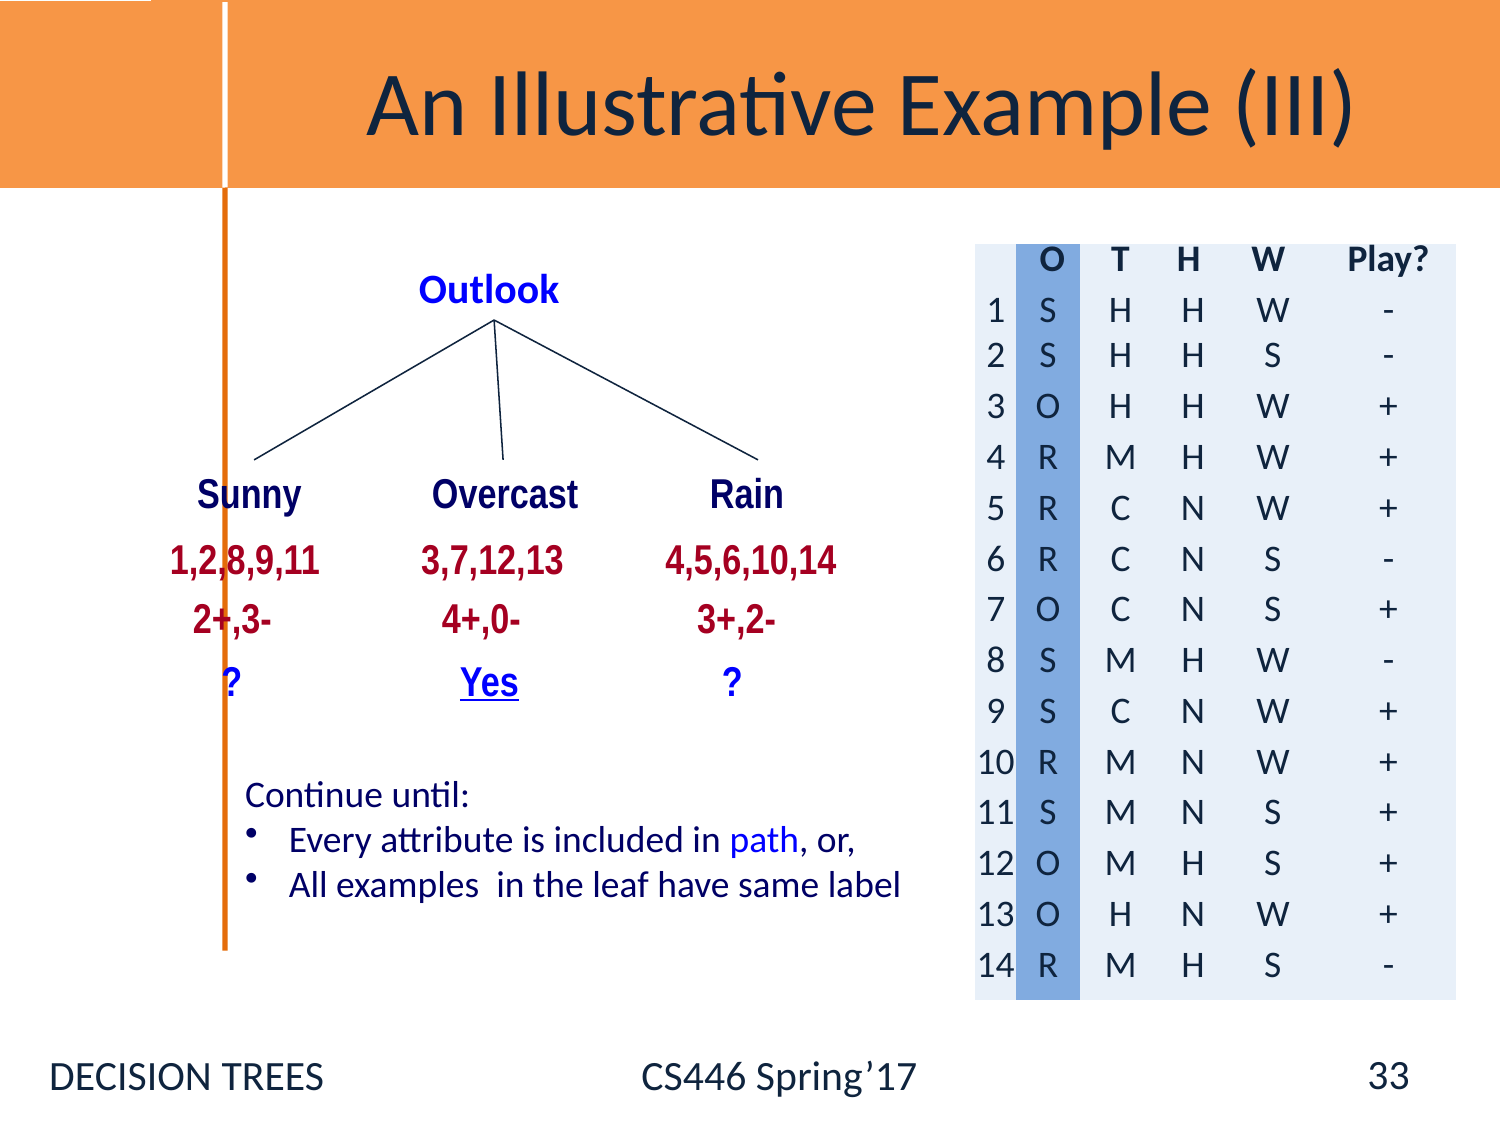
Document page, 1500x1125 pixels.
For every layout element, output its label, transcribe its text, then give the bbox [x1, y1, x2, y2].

table_cell H [1080, 340, 1161, 390]
table_cell 7 [975, 594, 1016, 644]
table_cell 13 [975, 898, 1016, 949]
table_cell R [1016, 492, 1080, 543]
table_cell 2 [975, 340, 1016, 390]
table_cell S [1016, 295, 1080, 340]
table_cell - [1321, 543, 1456, 594]
table_cell - [1321, 949, 1456, 1000]
table_header [975, 244, 1016, 295]
title An Illustrative Example (III) [225, 5, 1500, 193]
table_cell R [1016, 441, 1080, 492]
table_cell C [1080, 492, 1161, 543]
table_cell S [1016, 644, 1080, 695]
table_cell + [1321, 695, 1456, 746]
table_cell N [1161, 898, 1225, 949]
table_cell 3 [975, 390, 1016, 441]
table_cell - [1321, 340, 1456, 390]
table_cell H [1161, 295, 1225, 340]
table_header T [1080, 244, 1161, 295]
table_cell H [1161, 949, 1225, 1000]
table_header O [1016, 244, 1080, 295]
table_cell + [1321, 797, 1456, 847]
table_cell O [1016, 847, 1080, 898]
table_cell W [1225, 492, 1321, 543]
table_cell W [1225, 644, 1321, 695]
table_cell - [1321, 644, 1456, 695]
table_cell S [1225, 847, 1321, 898]
table_cell 11 [975, 797, 1016, 847]
text_box Continue until: Every attribute is included in path, or, All examples in the leaf have same label [230, 762, 917, 913]
table_cell M [1080, 949, 1161, 1000]
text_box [137, 254, 871, 713]
table_cell N [1161, 543, 1225, 594]
table_cell R [1016, 746, 1080, 797]
table_cell 12 [975, 847, 1016, 898]
table_cell + [1321, 594, 1456, 644]
table_cell S [1225, 594, 1321, 644]
table_cell N [1161, 492, 1225, 543]
table_cell N [1161, 746, 1225, 797]
table_cell H [1161, 847, 1225, 898]
table_cell M [1080, 797, 1161, 847]
table_cell S [1016, 340, 1080, 390]
table_header Play? [1321, 244, 1456, 295]
table_cell O [1016, 390, 1080, 441]
table_cell 14 [975, 949, 1016, 1000]
table_cell W [1225, 441, 1321, 492]
table_cell + [1321, 898, 1456, 949]
table_cell H [1161, 340, 1225, 390]
table_cell H [1161, 441, 1225, 492]
table_cell M [1080, 746, 1161, 797]
table_cell - [1321, 295, 1456, 340]
table_cell 5 [975, 492, 1016, 543]
table_cell S [1225, 797, 1321, 847]
table_cell W [1225, 695, 1321, 746]
table_cell M [1080, 847, 1161, 898]
table_cell 10 [975, 746, 1016, 797]
table_cell W [1225, 746, 1321, 797]
table_cell R [1016, 543, 1080, 594]
table_cell S [1016, 695, 1080, 746]
table_cell H [1161, 644, 1225, 695]
table_cell S [1225, 949, 1321, 1000]
table_cell R [1016, 949, 1080, 1000]
table_cell + [1321, 847, 1456, 898]
table_cell N [1161, 797, 1225, 847]
table_cell C [1080, 543, 1161, 594]
table_cell M [1080, 644, 1161, 695]
table_cell N [1161, 695, 1225, 746]
table_cell S [1225, 340, 1321, 390]
table_cell N [1161, 594, 1225, 644]
slide_number 33 [1074, 1042, 1425, 1103]
table_cell 4 [975, 441, 1016, 492]
table_cell W [1225, 295, 1321, 340]
table_cell W [1225, 898, 1321, 949]
table_header W [1225, 244, 1321, 295]
table_cell H [1080, 898, 1161, 949]
table_cell H [1080, 295, 1161, 340]
table_cell 8 [975, 644, 1016, 695]
table_cell 9 [975, 695, 1016, 746]
table_cell W [1225, 390, 1321, 441]
table_cell + [1321, 492, 1456, 543]
table_cell M [1080, 441, 1161, 492]
table_cell + [1321, 746, 1456, 797]
table_cell S [1016, 797, 1080, 847]
table_cell C [1080, 695, 1161, 746]
table_cell + [1321, 441, 1456, 492]
table_cell H [1161, 390, 1225, 441]
table_cell 1 [975, 295, 1016, 340]
table_cell O [1016, 594, 1080, 644]
table_cell 6 [975, 543, 1016, 594]
table_cell S [1225, 543, 1321, 594]
table_header H [1161, 244, 1225, 295]
table_cell C [1080, 594, 1161, 644]
table_cell H [1080, 390, 1161, 441]
table_cell O [1016, 898, 1080, 949]
table_cell + [1321, 390, 1456, 441]
